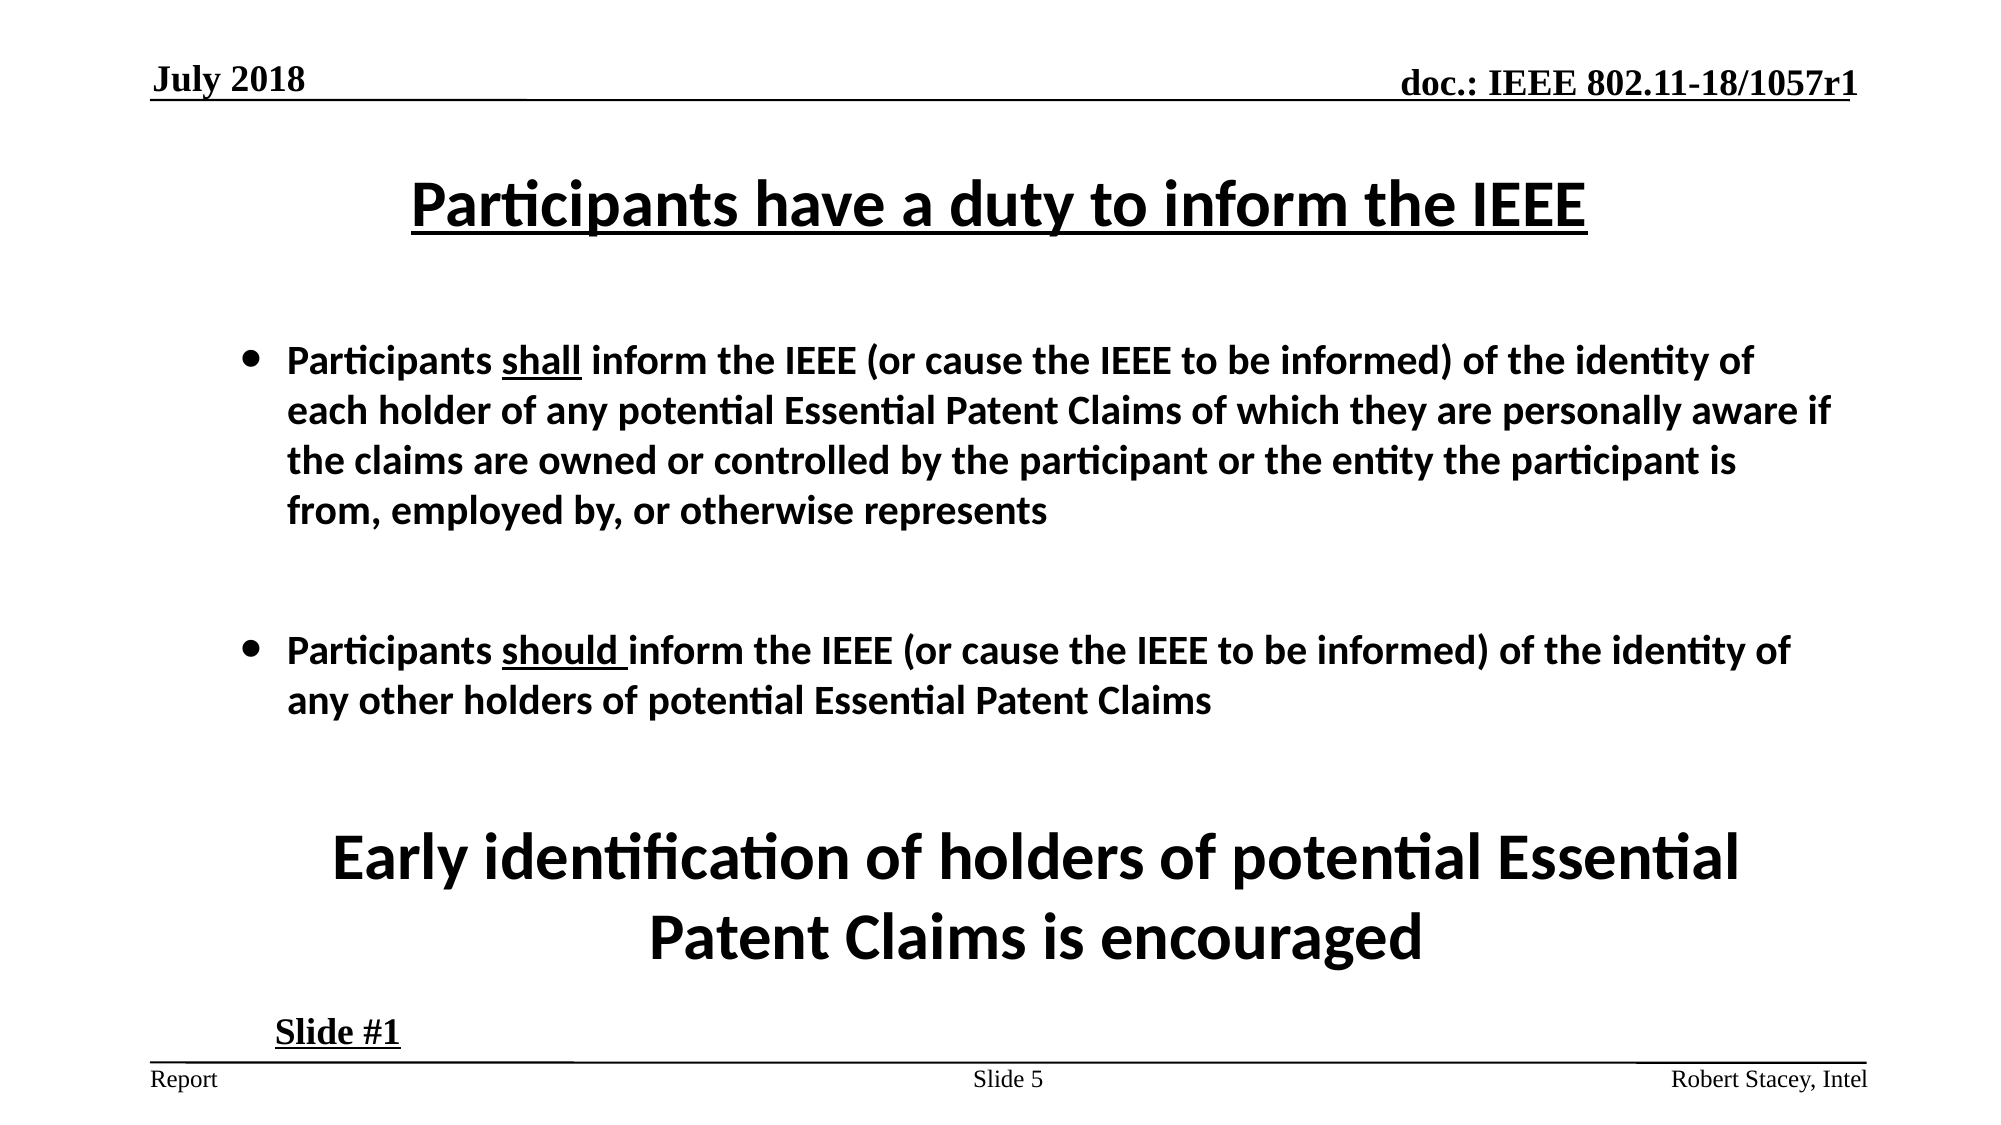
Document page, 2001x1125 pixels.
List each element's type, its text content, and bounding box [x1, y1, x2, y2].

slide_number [152, 54, 563, 100]
footer Robert Stacey, Intel [1171, 1061, 1869, 1093]
text_box Slide #1 [260, 999, 417, 1060]
slide_number Slide 5 [950, 1061, 1067, 1123]
list Participants shall inform the IEEE (or cause the IEEE to be informed) of the identity of each holder of any potential Essential Patent Claims of which they are personally aware if the claims are owned or controlled by the participant or the entity the participant is from, employed by, or otherwise represents Participants should inform the IEEE (or cause the IEEE to be informed) of the identity of any other holders of potential Essential Patent Claims Early identification of holders of potential Essential Patent Claims is encouraged [149, 324, 1850, 1000]
title Participants have a duty to inform the IEEE [149, 112, 1850, 288]
